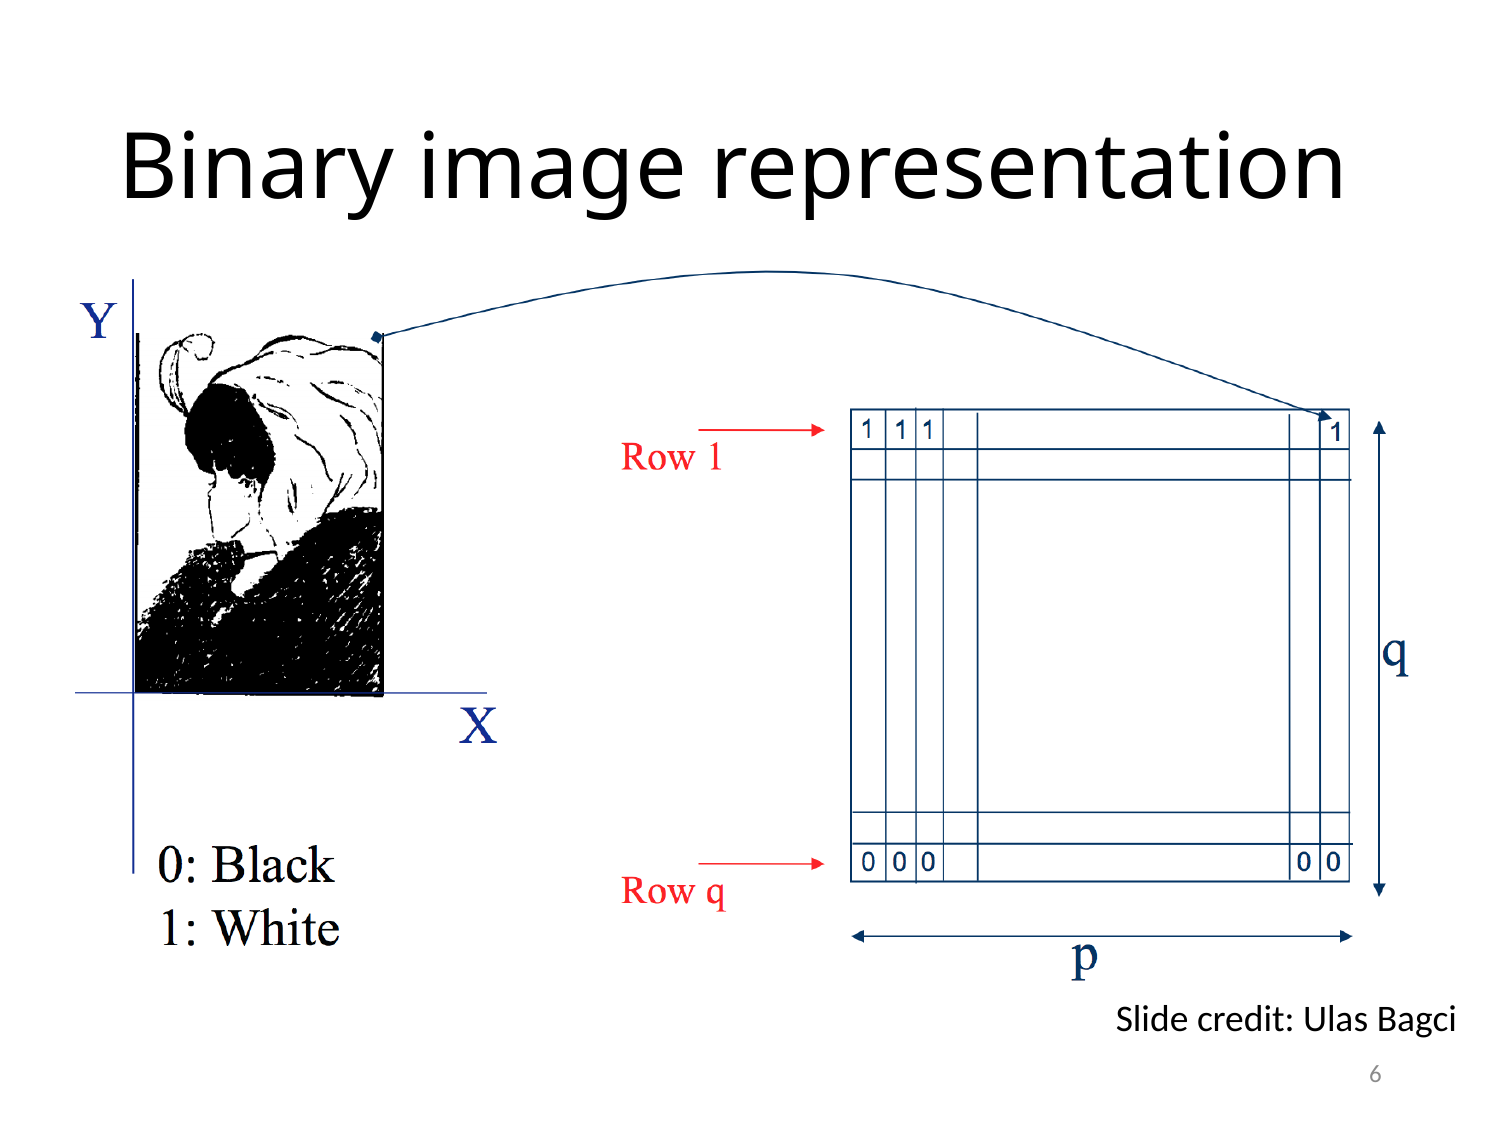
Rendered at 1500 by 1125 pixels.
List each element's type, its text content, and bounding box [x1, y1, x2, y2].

slide_number 6 [1059, 1042, 1397, 1103]
text_box Slide credit: Ulas Bagci [1101, 986, 1488, 1047]
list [74, 265, 1425, 1002]
title Binary image representation [103, 59, 1397, 265]
